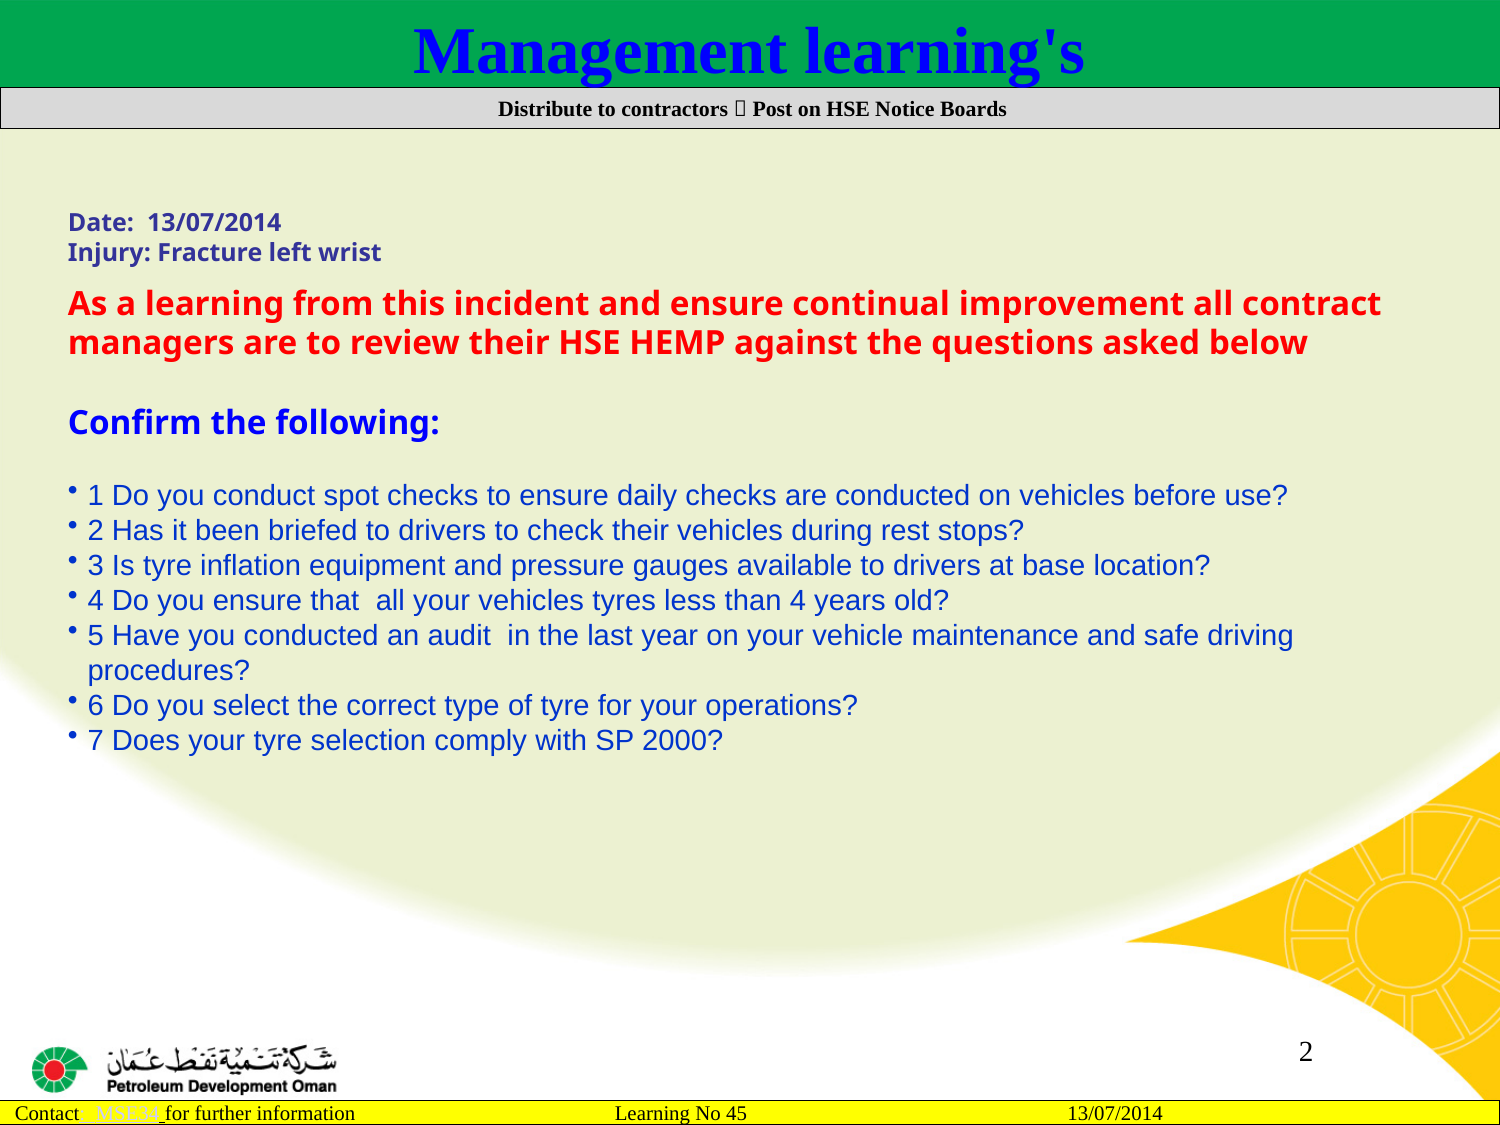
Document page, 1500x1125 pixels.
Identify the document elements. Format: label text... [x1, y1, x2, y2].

text_box Management learning's [0, 0, 1500, 95]
picture [0, 129, 1500, 1100]
text_box Date: 13/07/2014 Injury: Fracture left wrist As a learning from this incident and ensure continual improvement all contract managers are to review their HSE HEMP against the questions asked below Confirm the following: 1 Do you conduct spot checks to ensure daily checks are conducted on vehicles before use? 2 Has it been briefed to drivers to check their vehicles during rest stops? 3 Is tyre inflation equipment and pressure gauges available to drivers at base location? 4 Do you ensure that all your vehicles tyres less than 4 years old? 5 Have you conducted an audit in the last year on your vehicle maintenance and safe driving procedures? 6 Do you select the correct type of tyre for your operations? 7 Does your tyre selection comply with SP 2000? [53, 184, 1424, 924]
slide_number 2 [1149, 1024, 1463, 1100]
text_box Contact: MSE34 for further information Learning No 45 13/07/2014 [0, 1100, 1500, 1125]
text_box Distribute to contractors  Post on HSE Notice Boards [0, 95, 1500, 129]
